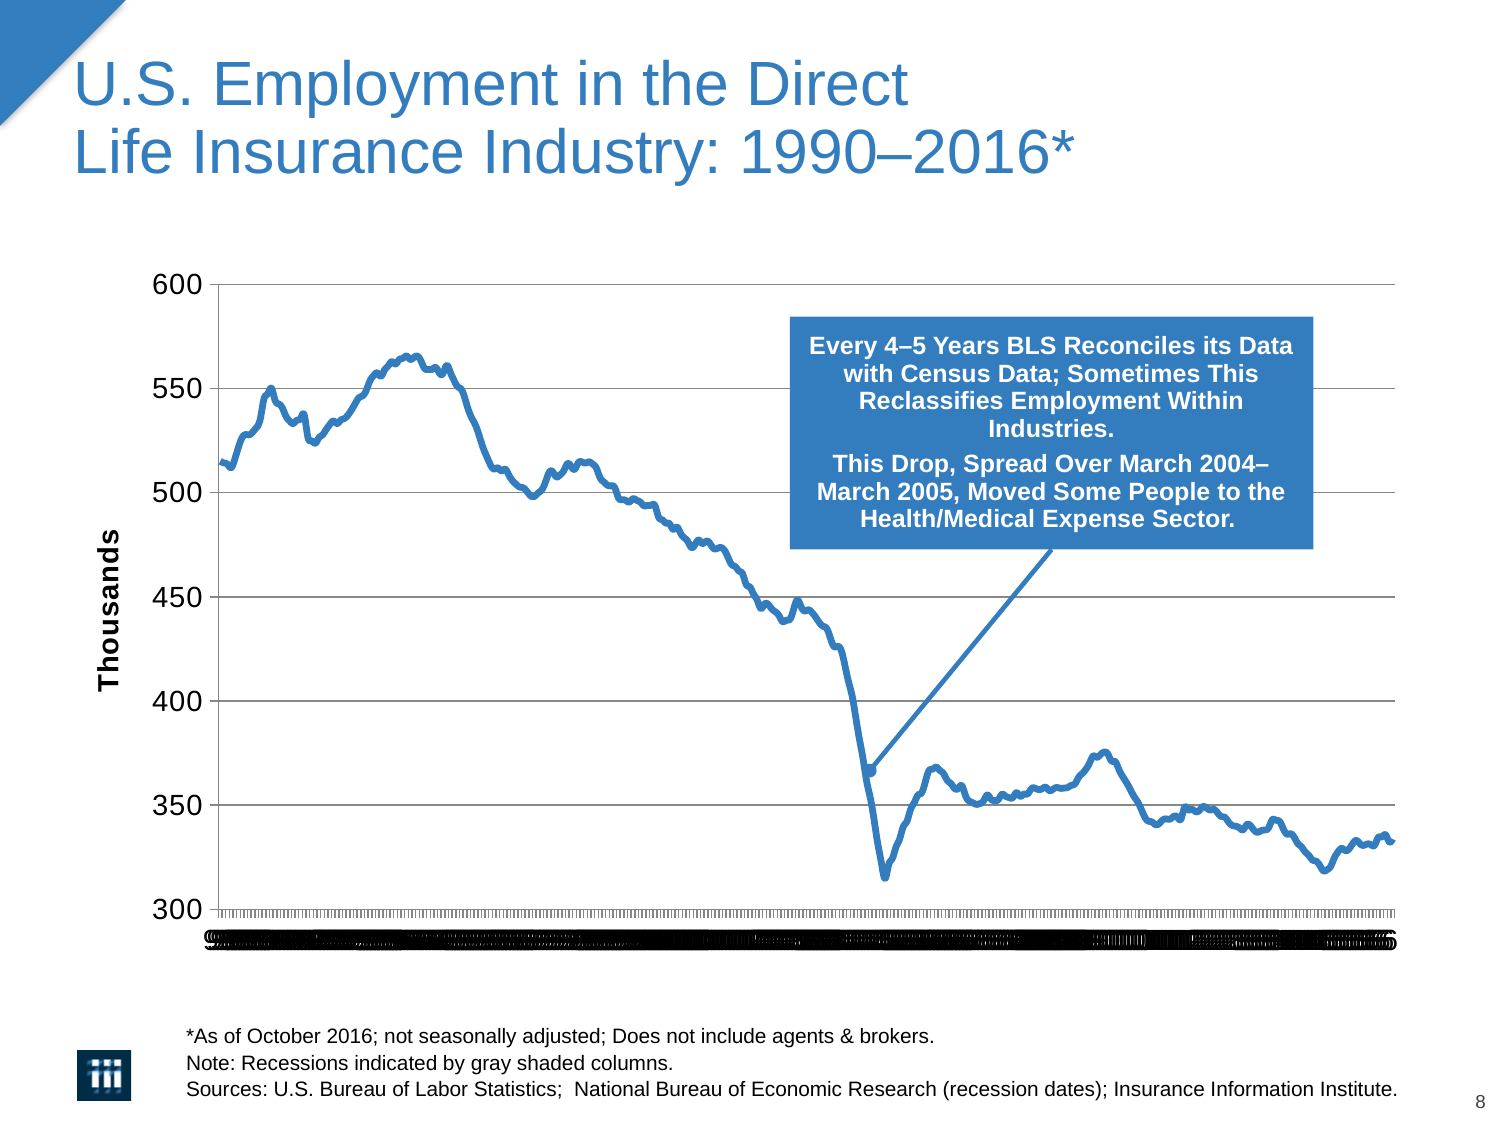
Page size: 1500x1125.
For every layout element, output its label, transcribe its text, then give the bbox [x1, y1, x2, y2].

chart [76, 251, 1477, 992]
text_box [789, 316, 1314, 771]
title U.S. Employment in the Direct Life Insurance Industry: 1990–2016* [58, 38, 1446, 195]
list *As of October 2016; not seasonally adjusted; Does not include agents & brokers. Note: Recessions indicated by gray shaded columns. Sources: U.S. Bureau of Labor Statistics; National Bureau of Economic Research (recession dates); Insurance Information Institute. [186, 1032, 1446, 1101]
